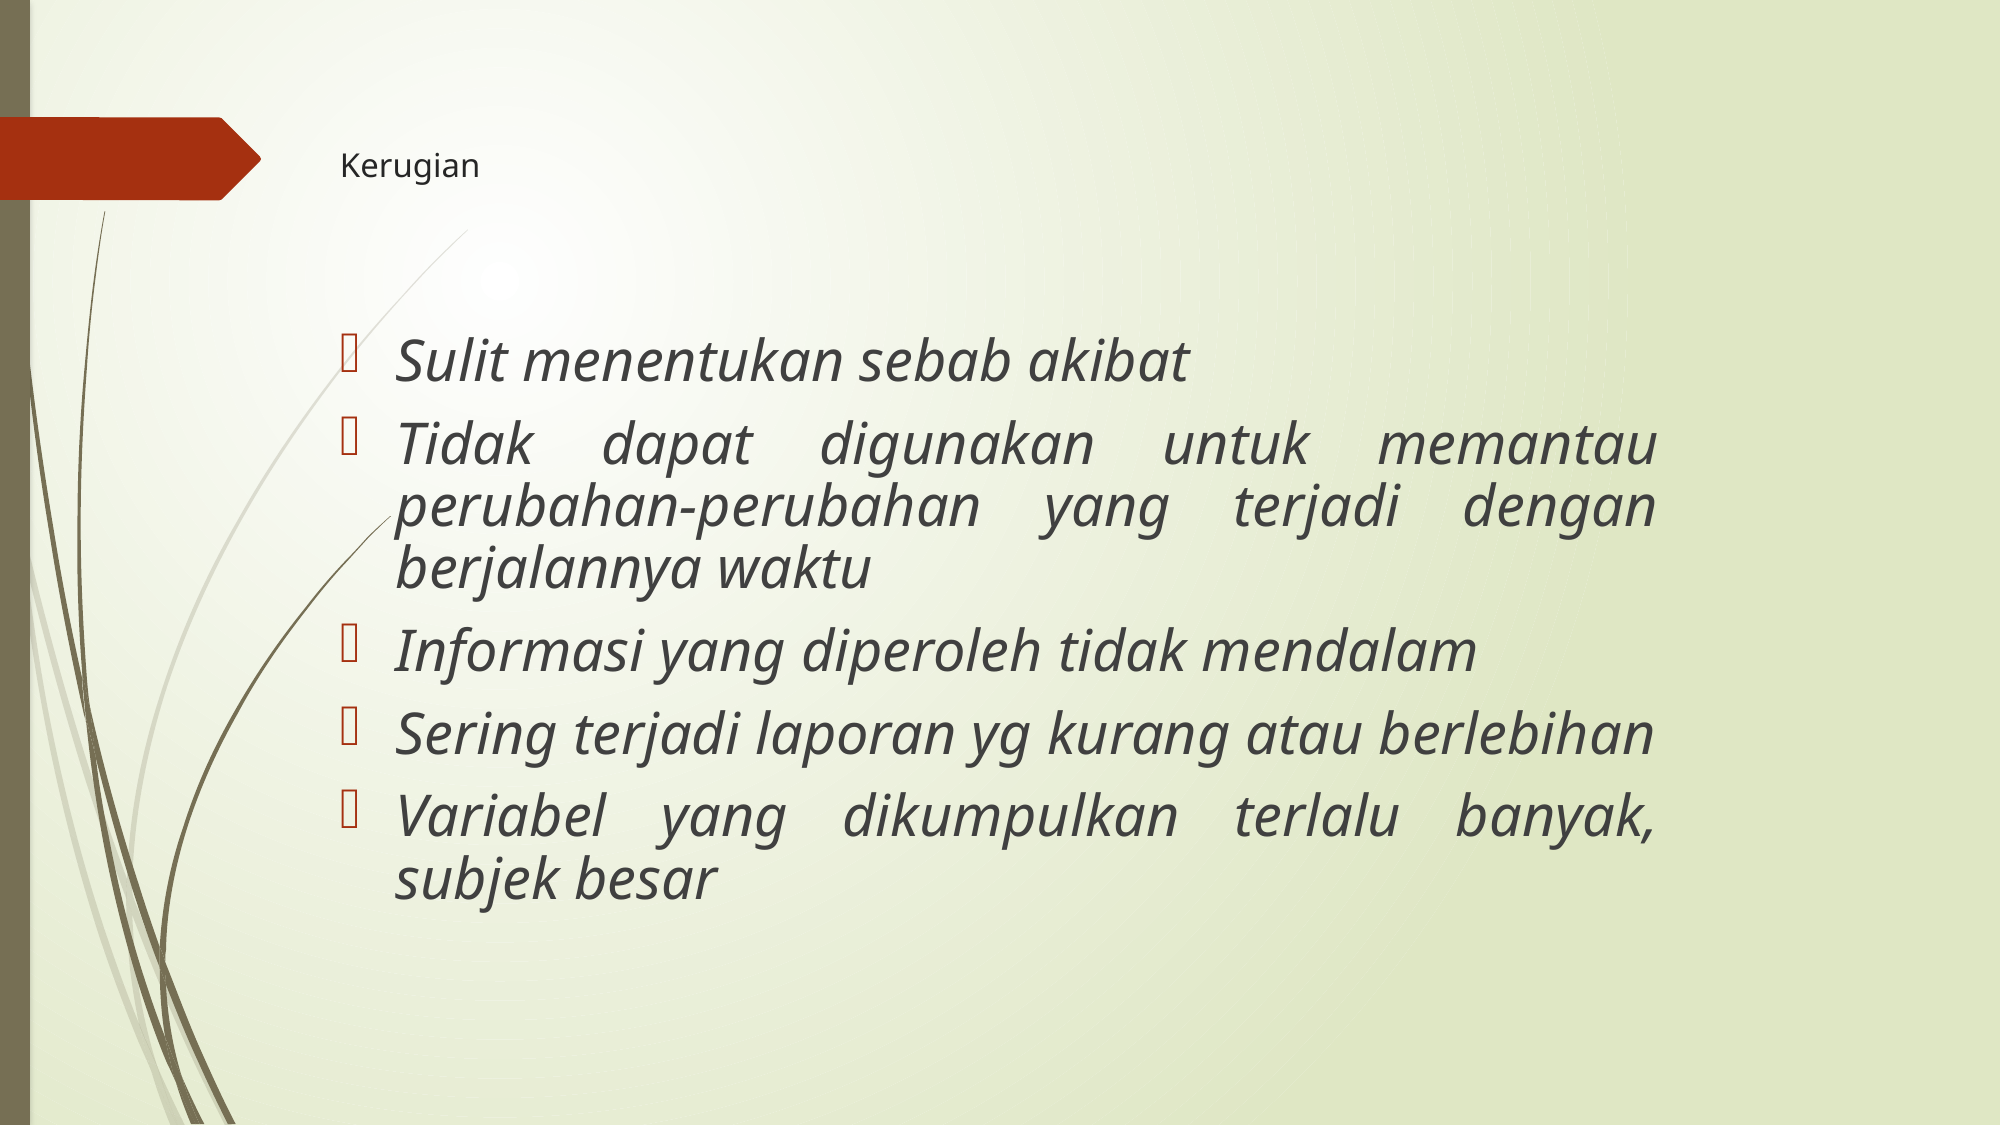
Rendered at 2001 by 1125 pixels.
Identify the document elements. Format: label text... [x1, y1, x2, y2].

title Kerugian [324, 137, 1675, 233]
list Sulit menentukan sebab akibat Tidak dapat digunakan untuk memantau perubahan-perubahan yang terjadi dengan berjalannya waktu Informasi yang diperoleh tidak mendalam Sering terjadi laporan yg kurang atau berlebihan Variabel yang dikumpulkan terlalu banyak, subjek besar [324, 312, 1675, 931]
